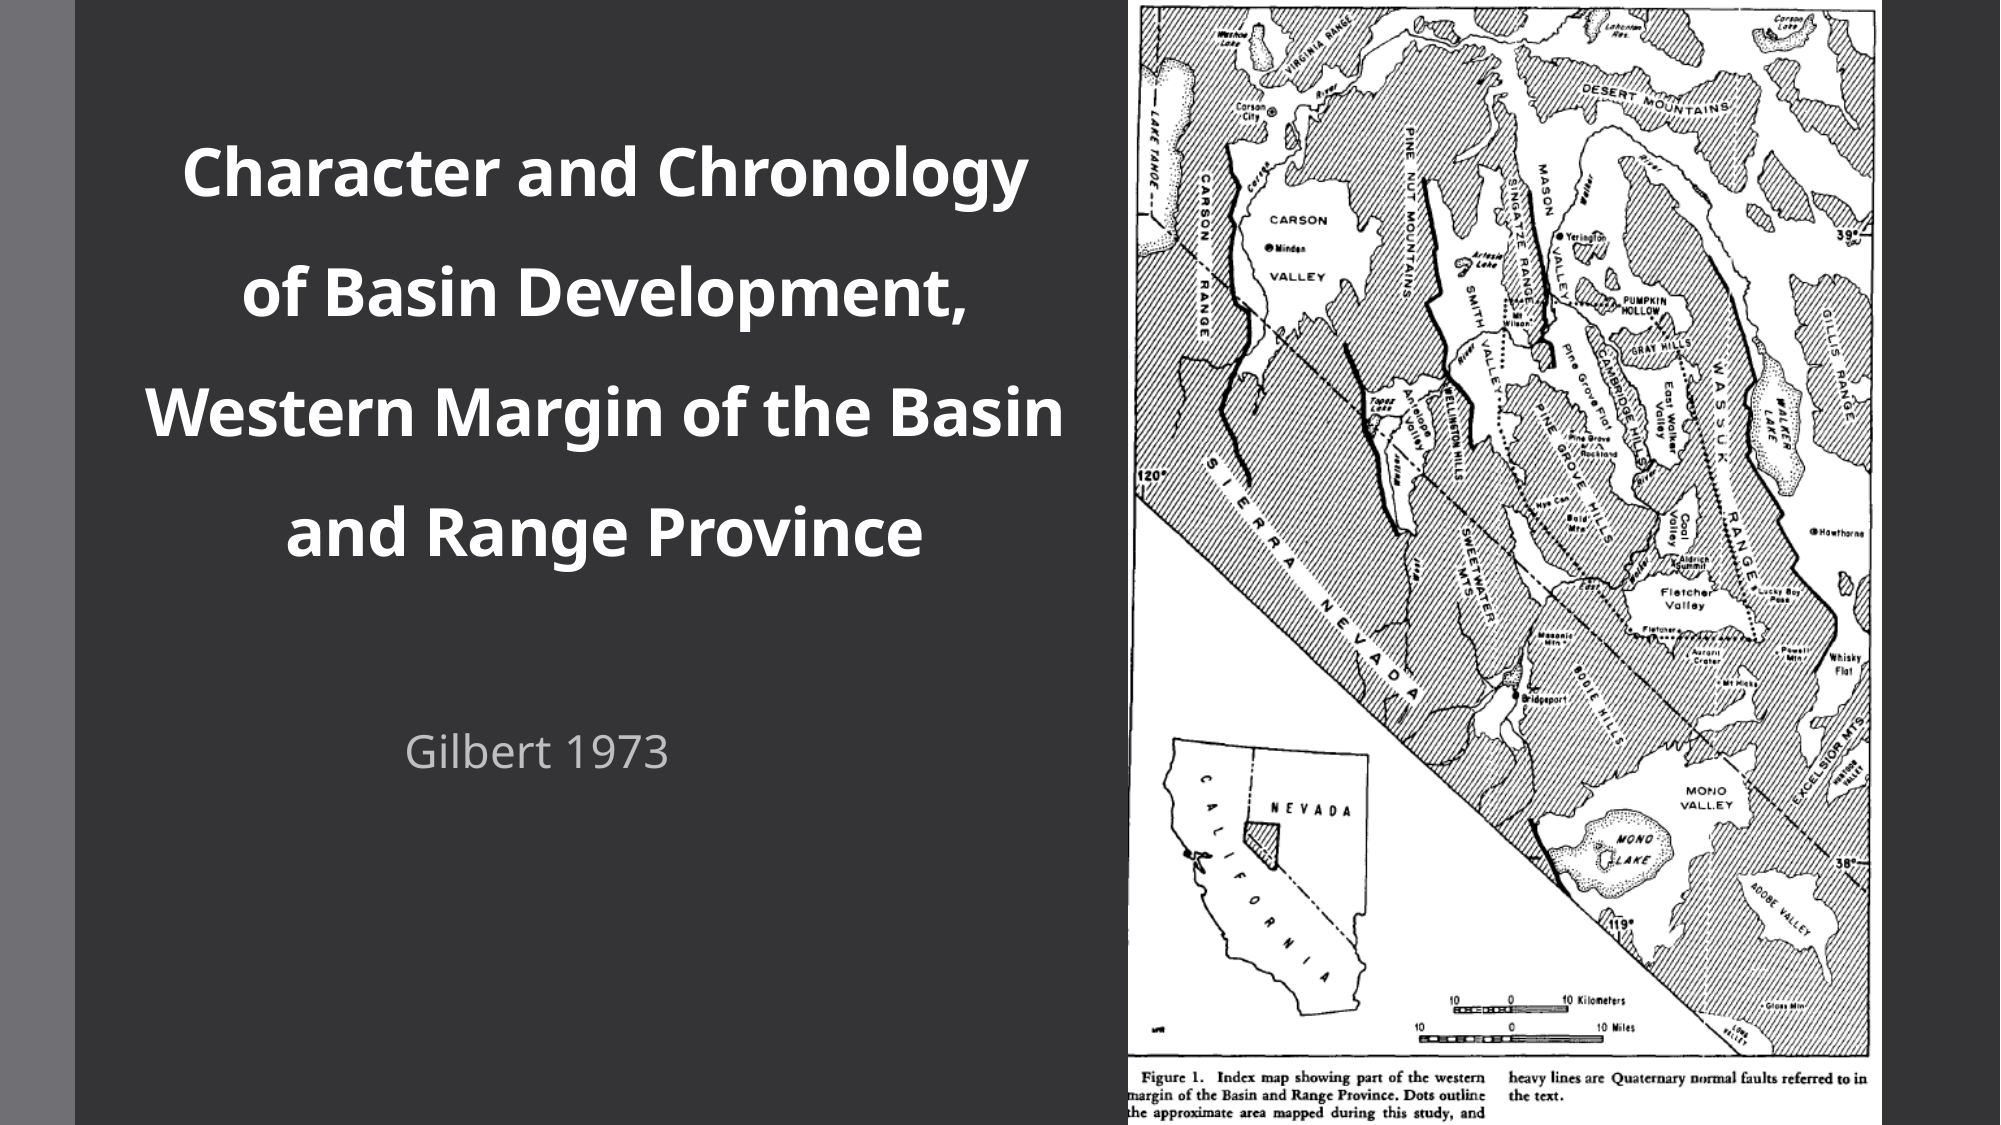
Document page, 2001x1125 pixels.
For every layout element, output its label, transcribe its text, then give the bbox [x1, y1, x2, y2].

subtitle Gilbert 1973 [389, 719, 744, 997]
title Character and Chronology of Basin Development, Western Margin of the Basin and Range Province [128, 0, 1082, 577]
picture [1128, 0, 1882, 1125]
